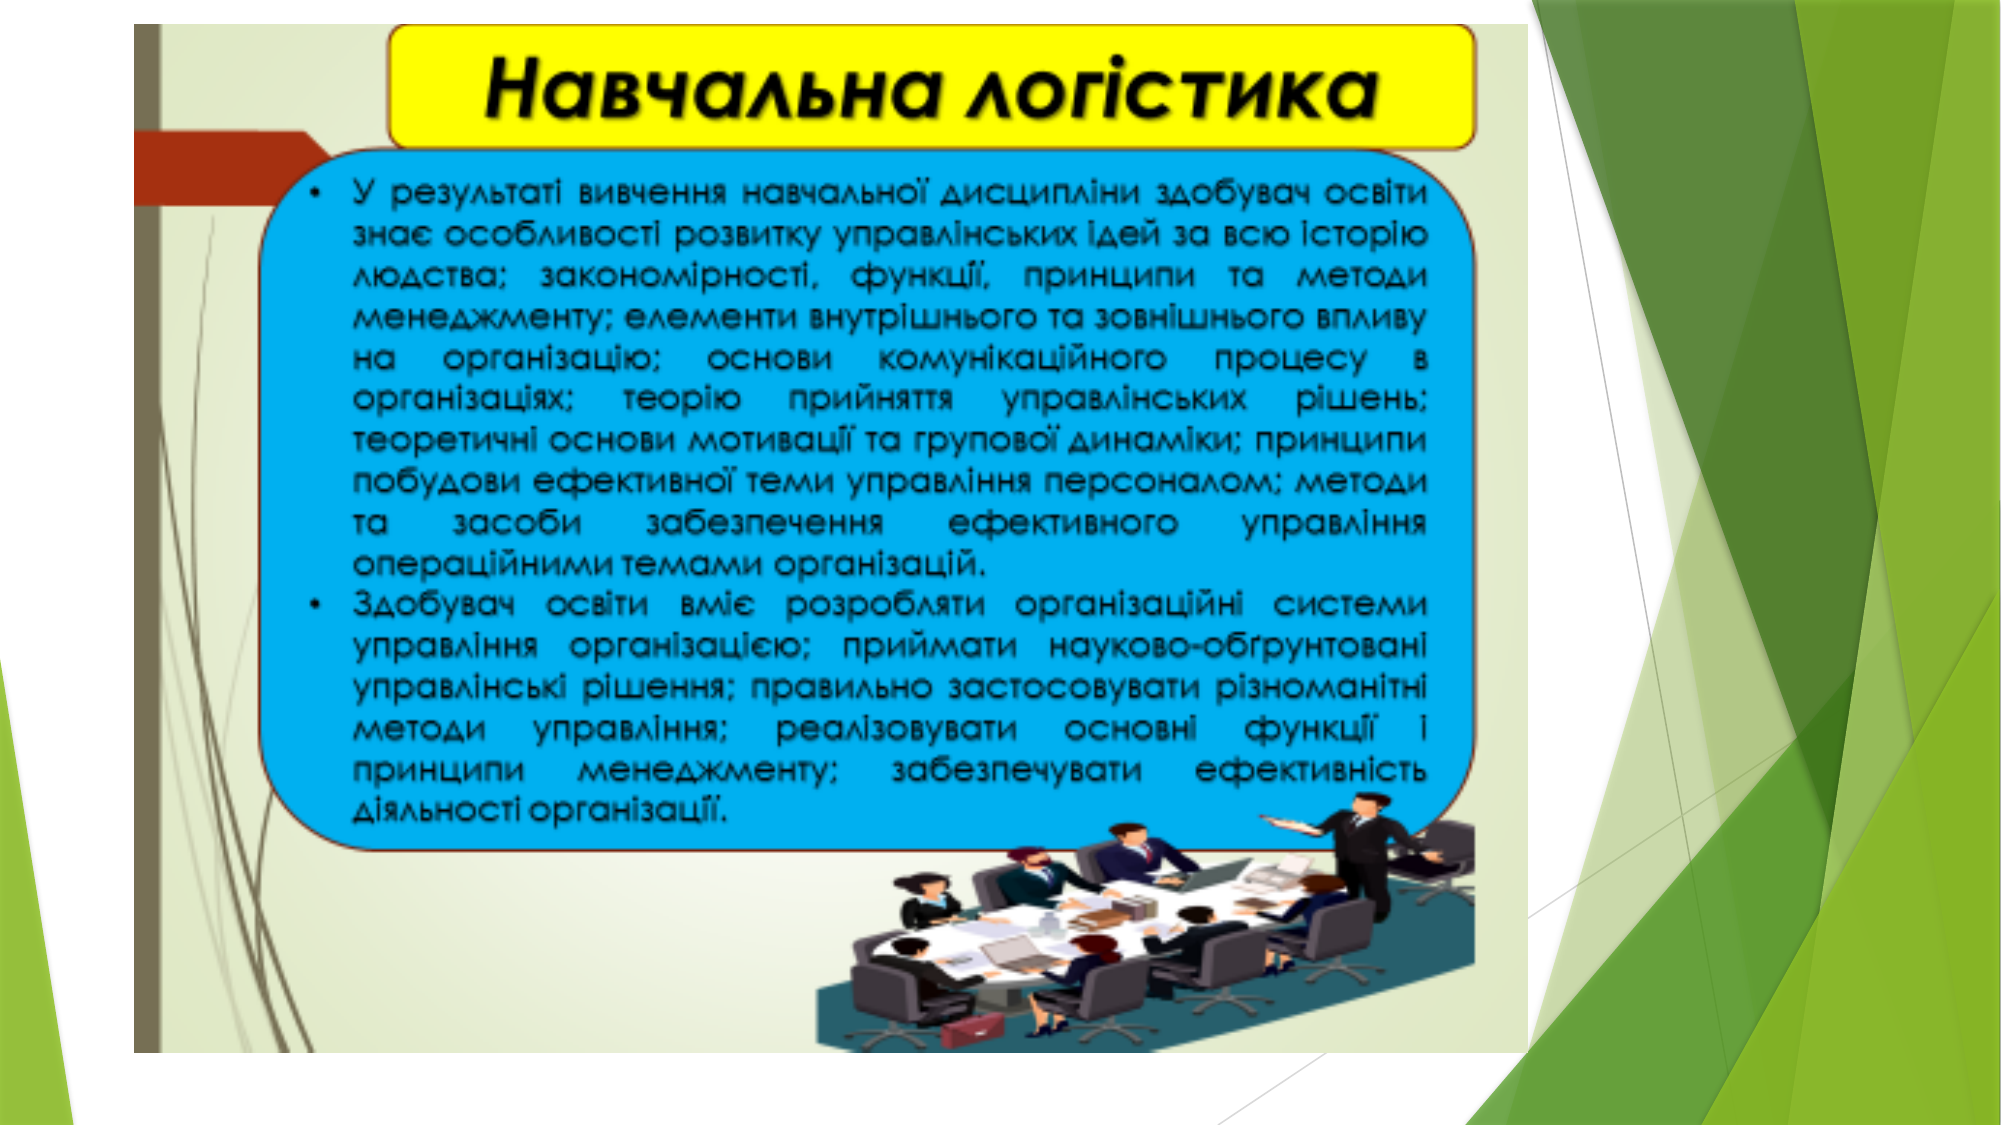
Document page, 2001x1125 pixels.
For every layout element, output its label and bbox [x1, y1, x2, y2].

picture [133, 24, 1528, 1053]
